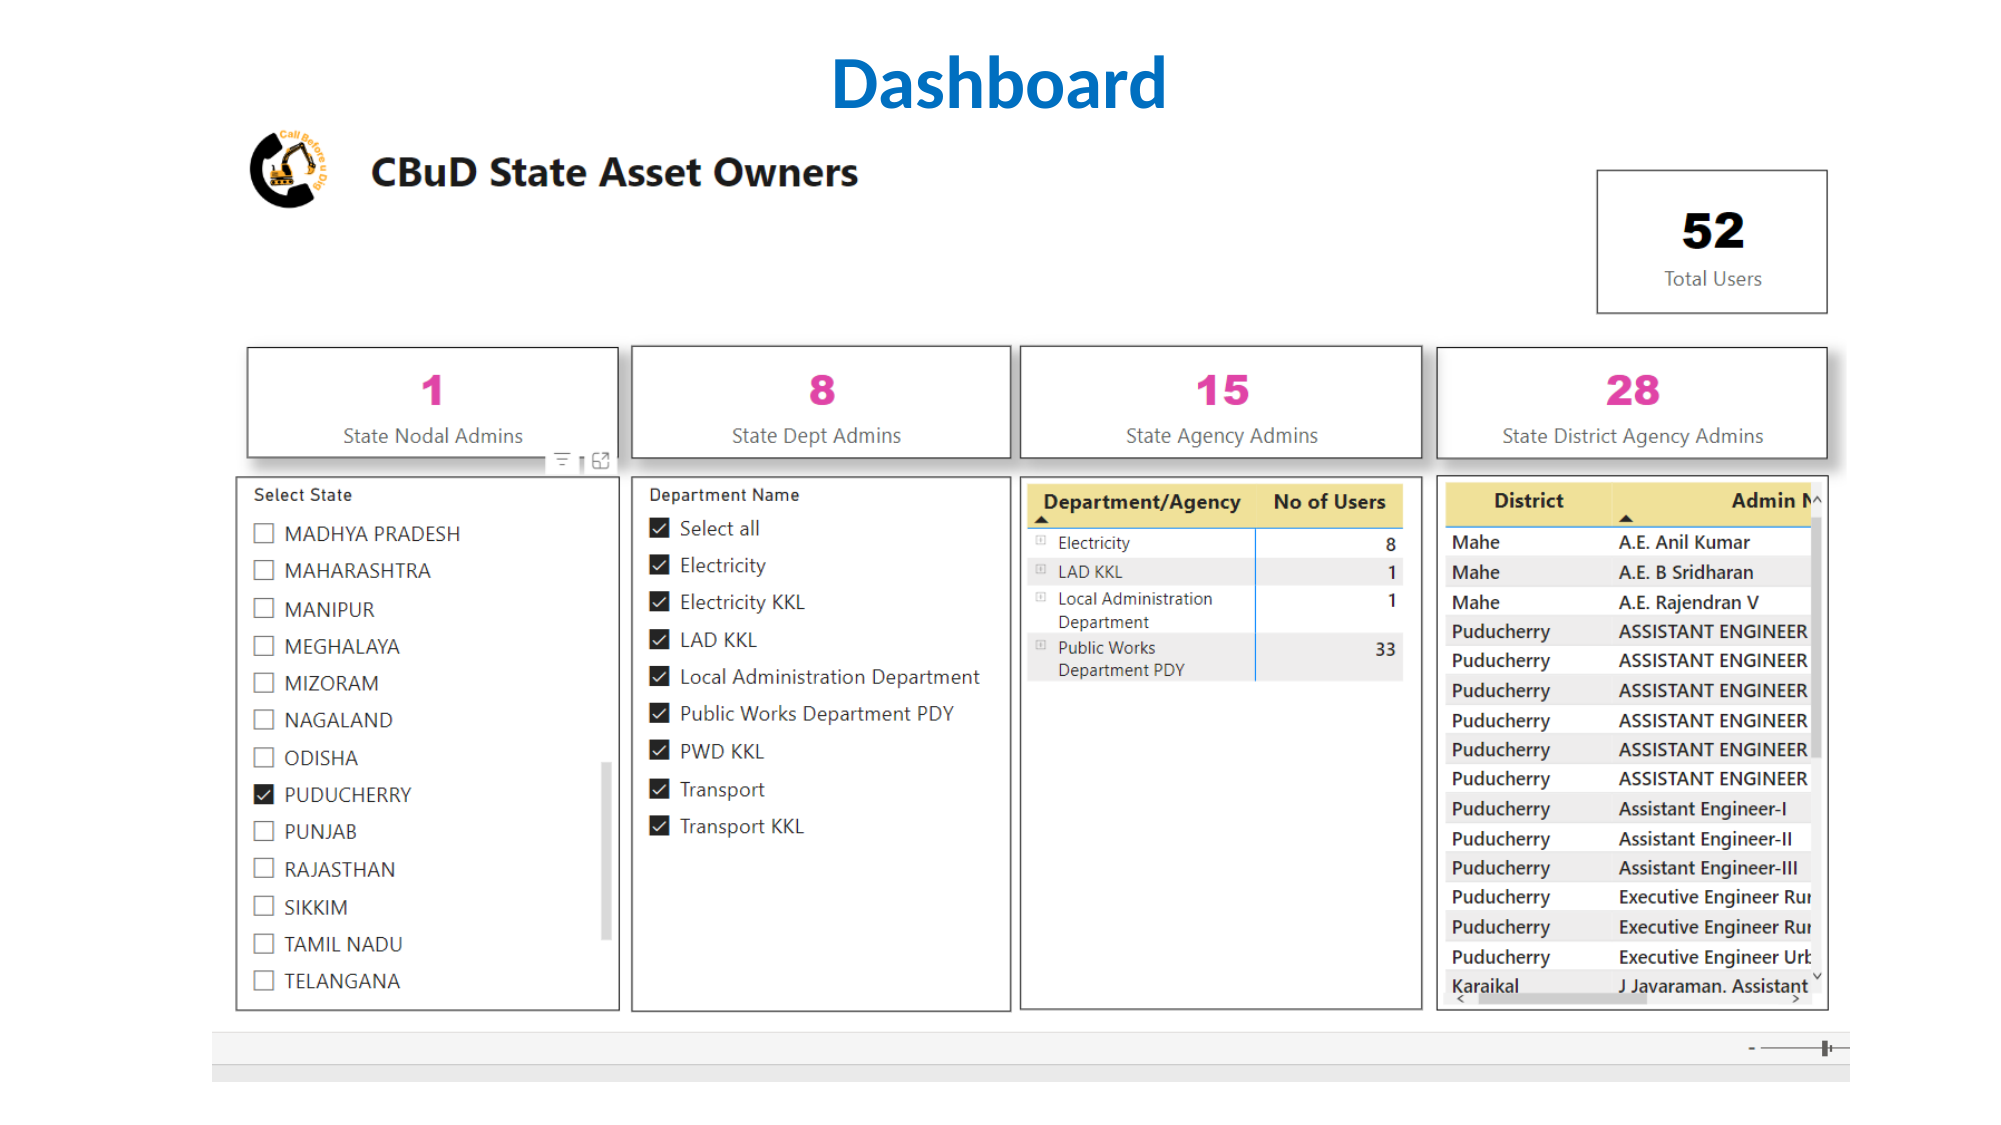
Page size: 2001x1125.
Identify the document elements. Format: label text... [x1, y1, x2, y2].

picture [212, 124, 1851, 1083]
title Dashboard [441, 33, 1559, 123]
